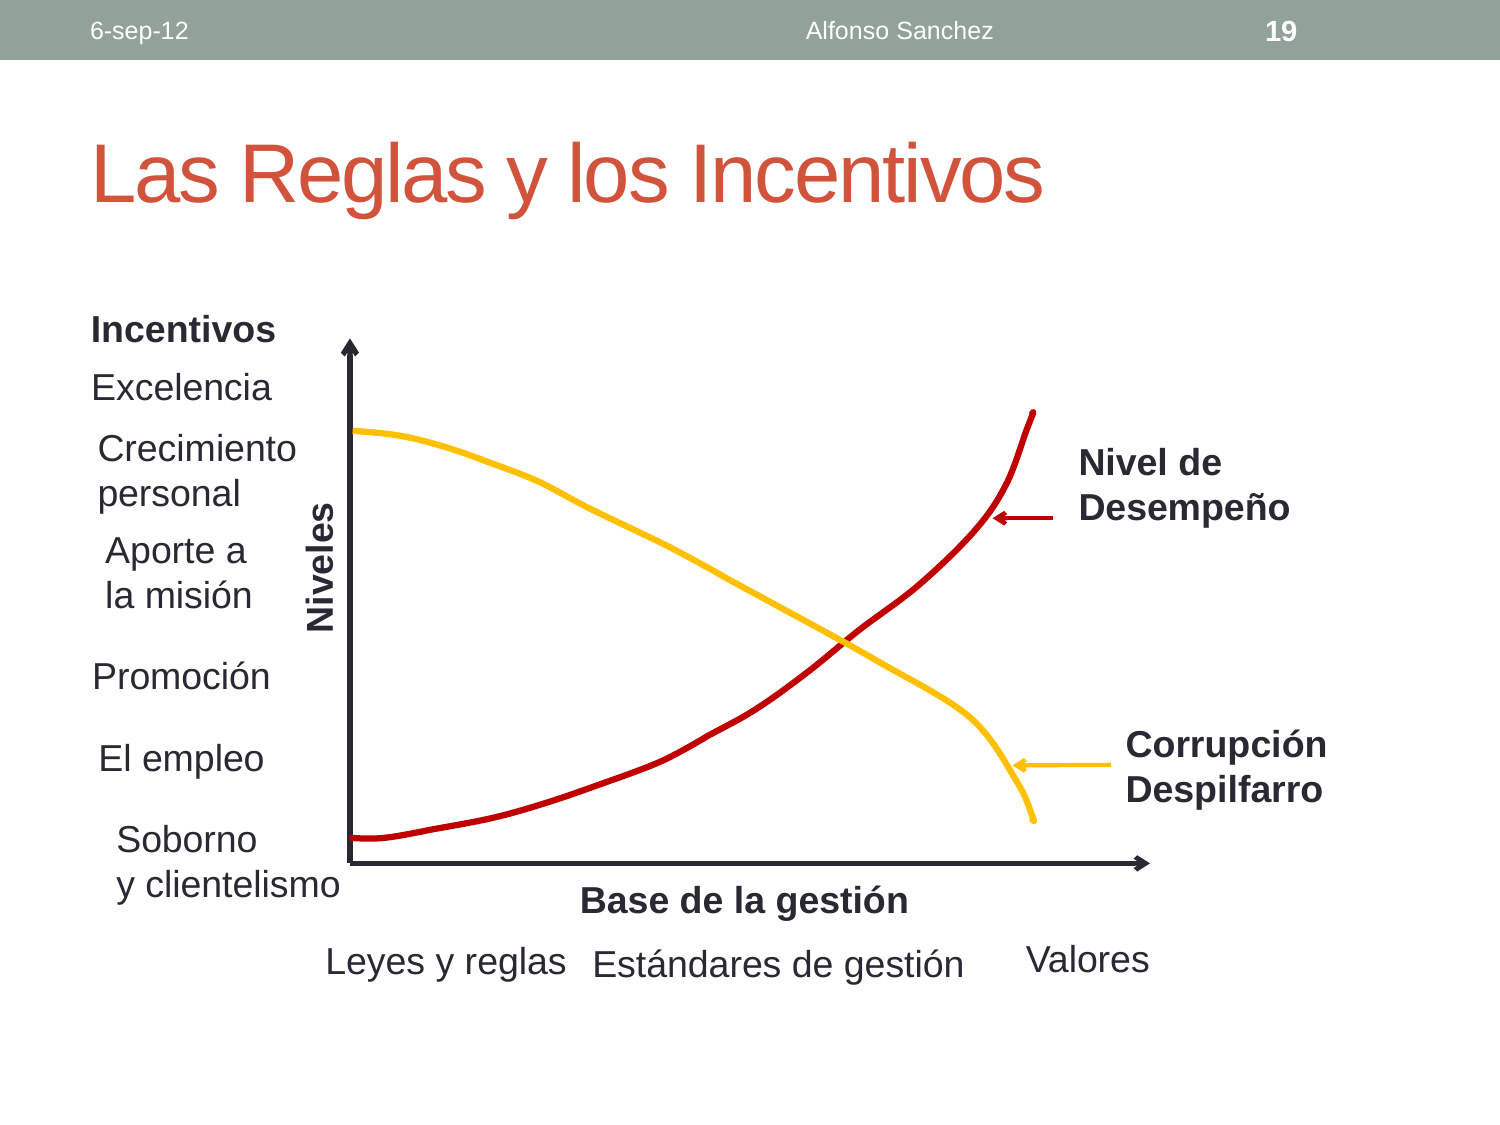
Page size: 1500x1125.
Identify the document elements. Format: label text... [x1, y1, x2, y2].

text_box Soborno y clientelismo [101, 807, 356, 913]
text_box Estándares de gestión [577, 932, 980, 993]
text_box Promoción [77, 644, 286, 705]
footer Alfonso Sanchez [562, 3, 1238, 57]
text_box Aporte a la misión [90, 522, 273, 623]
text_box Valores [1010, 927, 1165, 1028]
text_box Crecimiento personal [82, 416, 323, 522]
text_box Corrupción Despilfarro [1159, 712, 1343, 818]
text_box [349, 338, 1151, 864]
text_box Nivel de Desempeño [1159, 430, 1306, 536]
slide_number 19 [1250, 3, 1425, 57]
text_box Incentivos [76, 297, 292, 358]
title Las Reglas y los Incentivos [75, 87, 1425, 250]
text_box Base de la gestión [565, 872, 935, 928]
text_box El empleo [83, 726, 280, 786]
text_box Excelencia [76, 355, 287, 416]
slide_number 6-sep-12 [75, 3, 550, 57]
text_box Niveles [287, 500, 346, 649]
text_box Leyes y reglas [310, 930, 582, 990]
